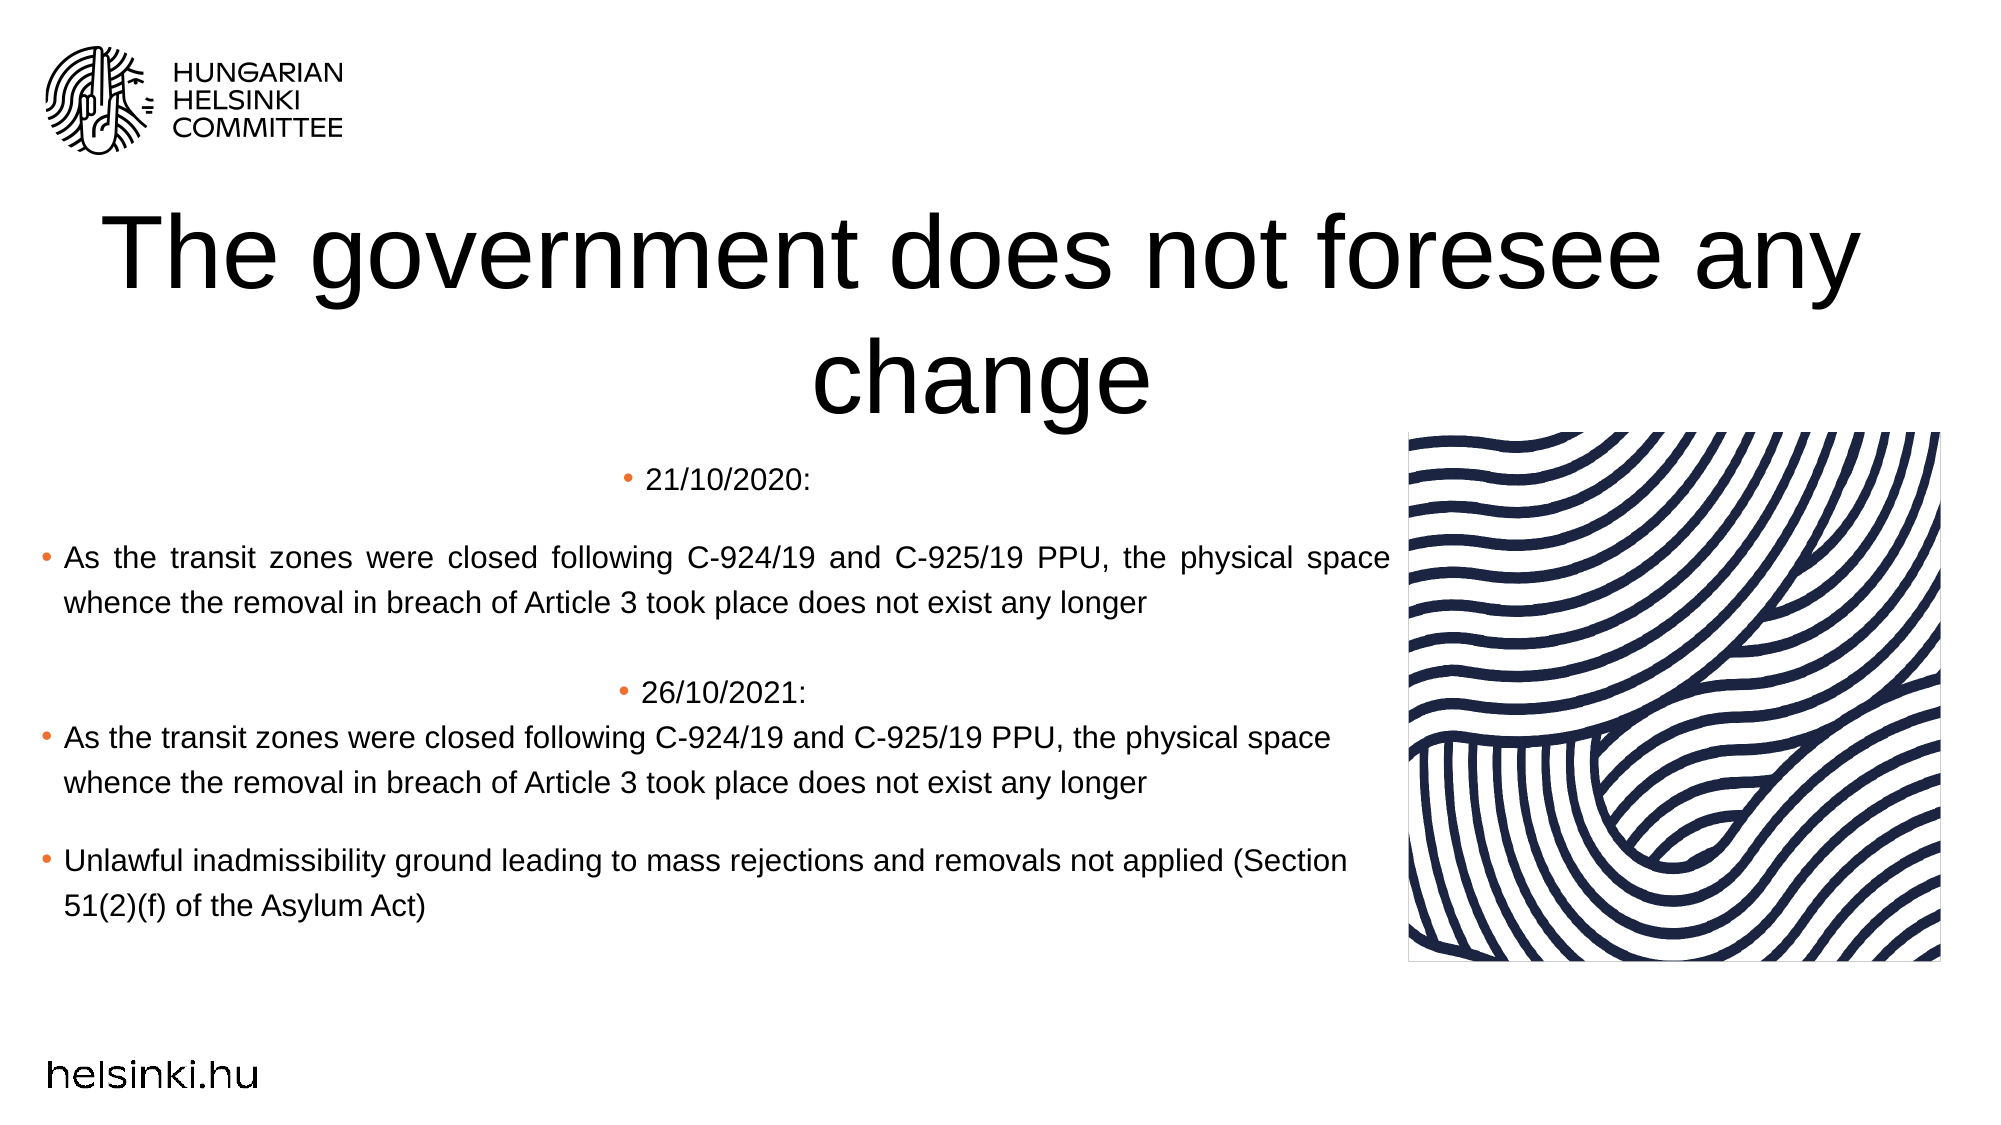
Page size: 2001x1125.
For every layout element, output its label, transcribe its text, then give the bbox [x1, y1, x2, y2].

text_box 21/10/2020: As the transit zones were closed following C-924/19 and C-925/19 PPU, the physical space whence the removal in breach of Article 3 took place does not exist any longer 26/10/2021: As the transit zones were closed following C-924/19 and C-925/19 PPU, the physical space whence the removal in breach of Article 3 took place does not exist any longer Unlawful inadmissibility ground leading to mass rejections and removals not applied (Section 51(2)(f) of the Asylum Act) [0, 444, 1402, 931]
picture [45, 1056, 260, 1098]
picture [1407, 430, 1941, 962]
picture [45, 46, 343, 155]
text_box The government does not foresee any change [23, 176, 1941, 442]
